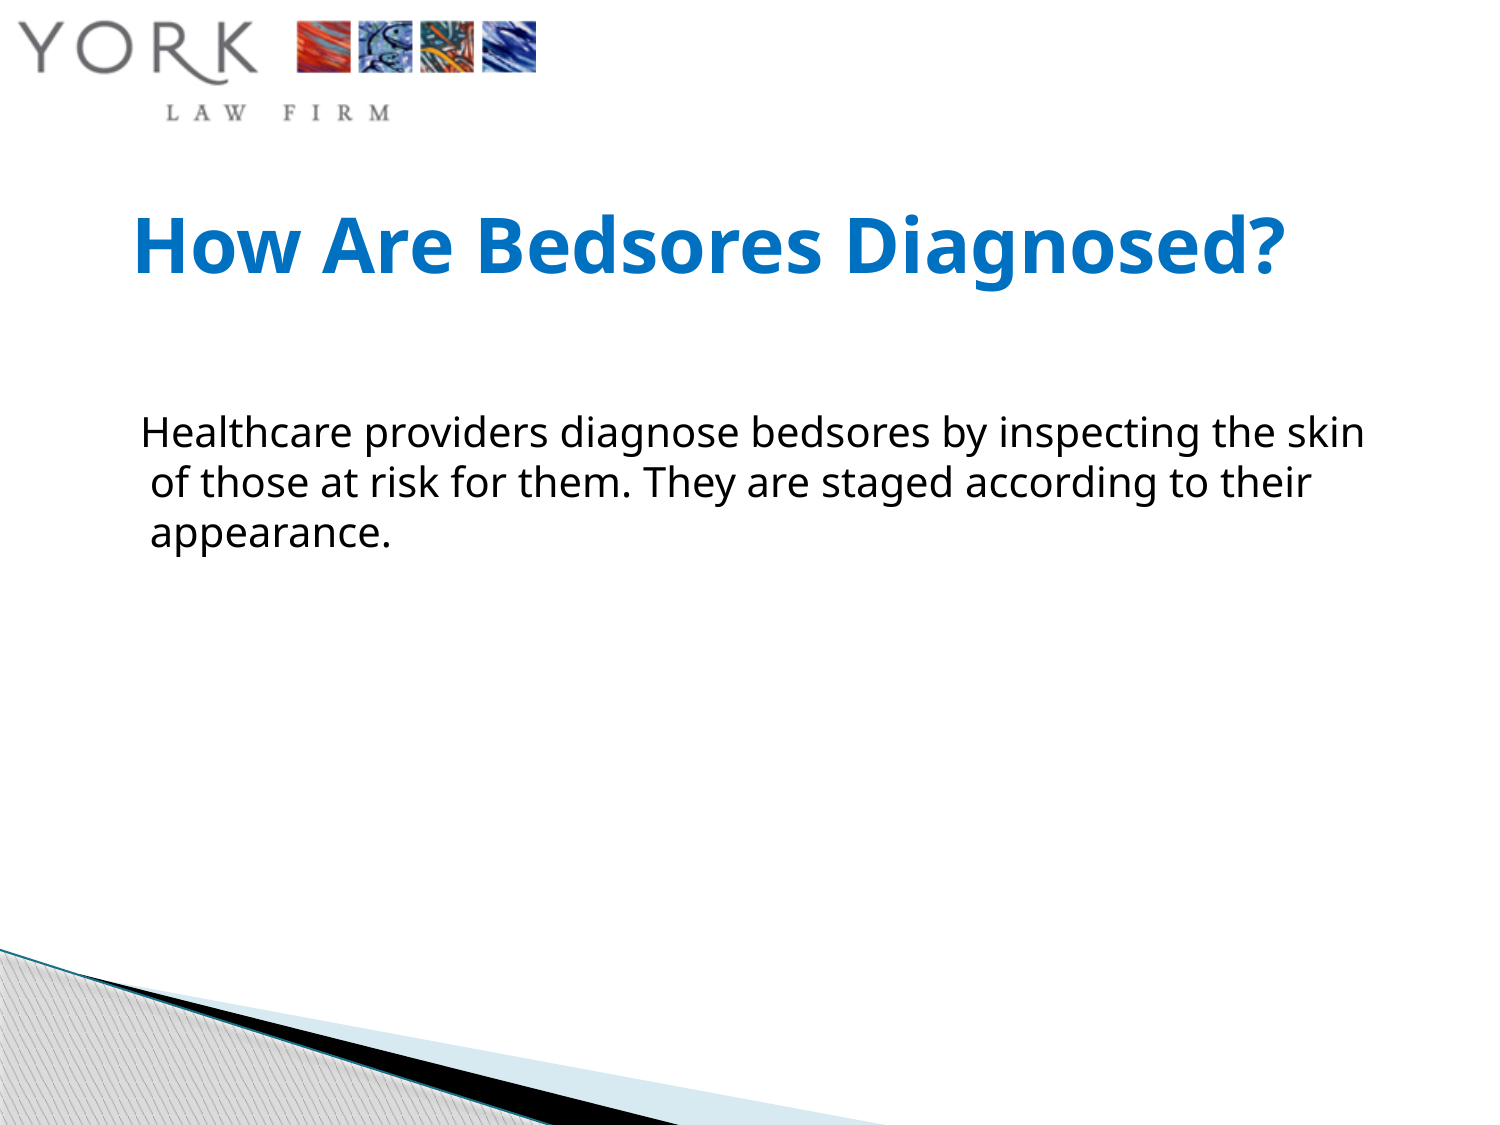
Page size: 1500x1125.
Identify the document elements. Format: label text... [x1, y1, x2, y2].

picture [0, 0, 536, 144]
list Healthcare providers diagnose bedsores by inspecting the skin of those at risk for them. They are staged according to their appearance. [75, 398, 1425, 973]
title How Are Bedsores Diagnosed? [117, 222, 1383, 364]
